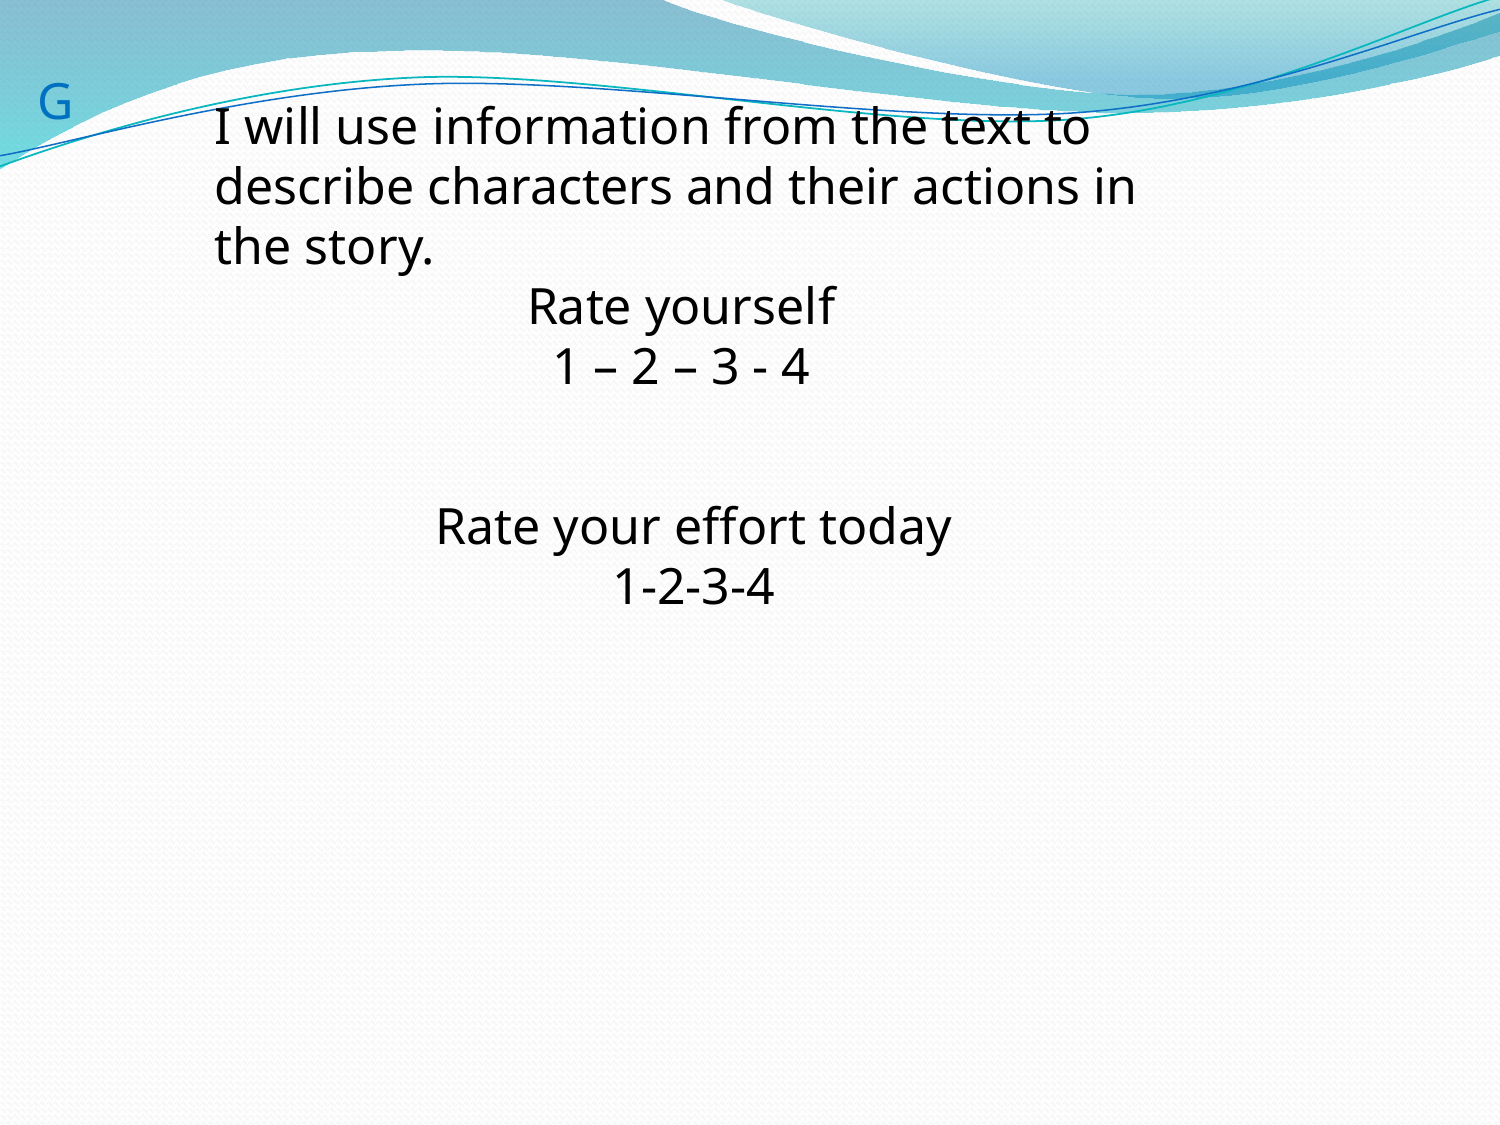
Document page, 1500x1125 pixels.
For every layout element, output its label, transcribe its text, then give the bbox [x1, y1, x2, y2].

title G [37, 62, 1425, 500]
text_box Rate your effort today 1-2-3-4 [225, 487, 1163, 623]
text_box I will use information from the text to describe characters and their actions in the story. Rate yourself 1 – 2 – 3 - 4 [199, 87, 1163, 403]
